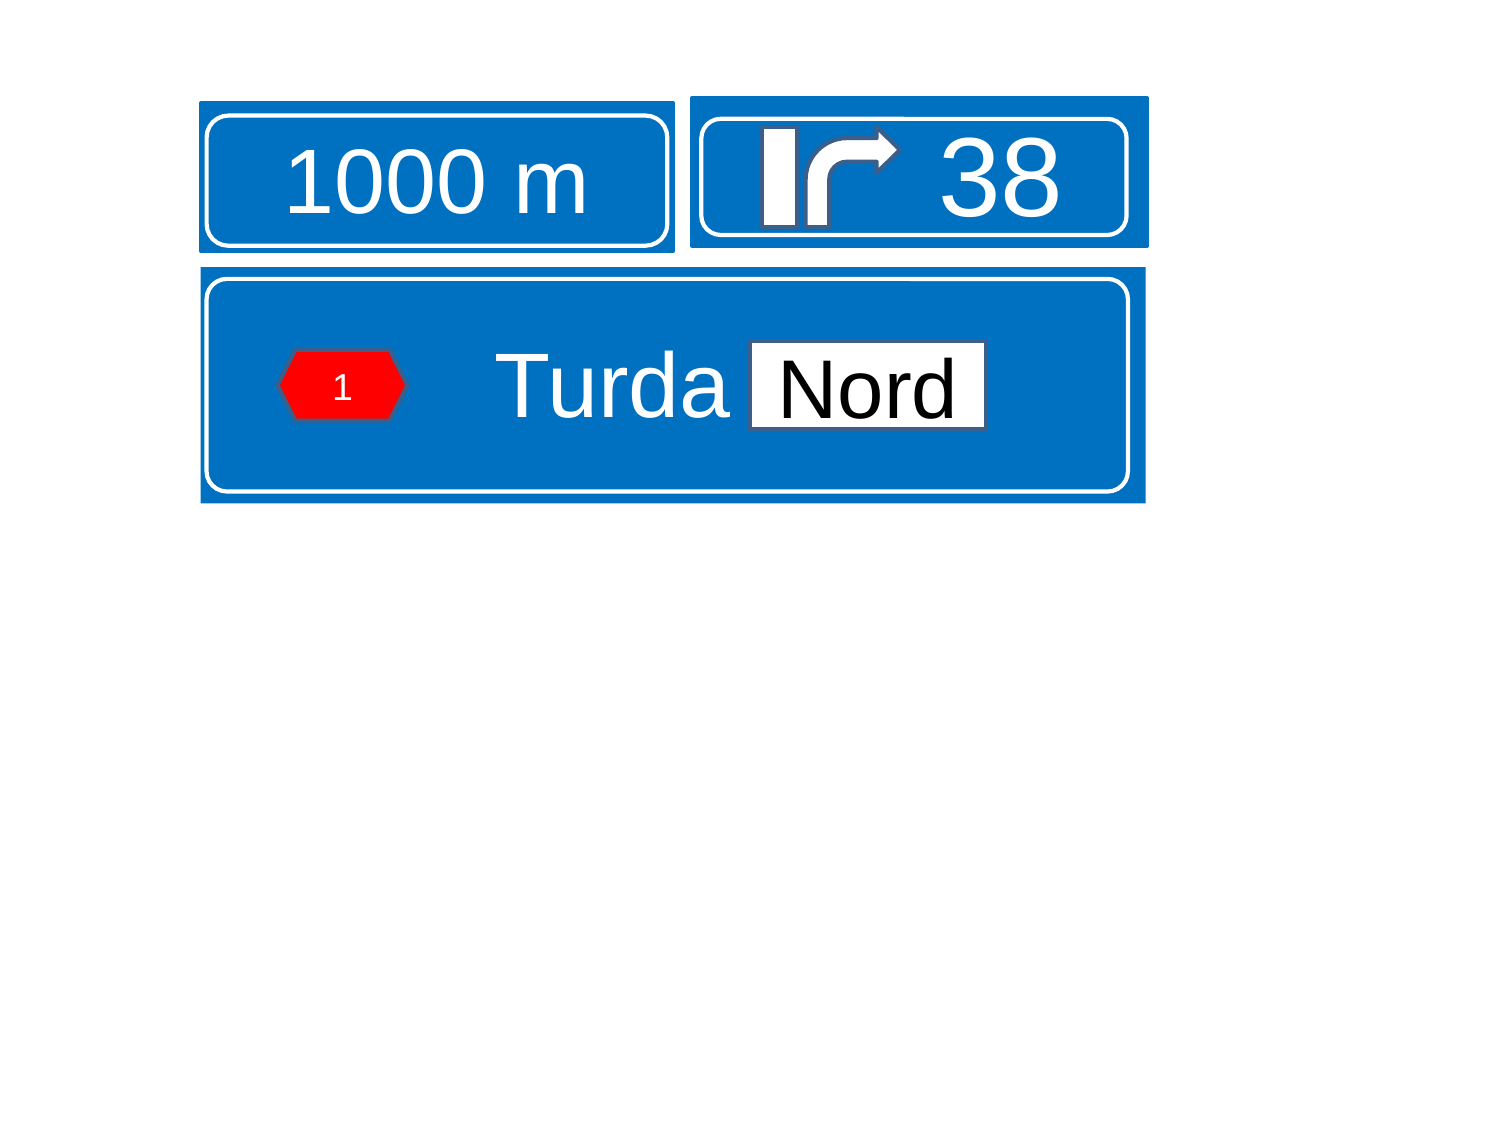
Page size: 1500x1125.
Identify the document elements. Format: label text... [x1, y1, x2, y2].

text_box 38 [690, 96, 1149, 248]
text_box 1 [275, 347, 410, 423]
text_box [204, 113, 670, 248]
text_box Turda Nord [200, 267, 1146, 504]
text_box [699, 116, 1129, 238]
text_box 1000 m [199, 101, 675, 253]
text_box Nord [748, 339, 988, 432]
text_box [204, 276, 1131, 494]
